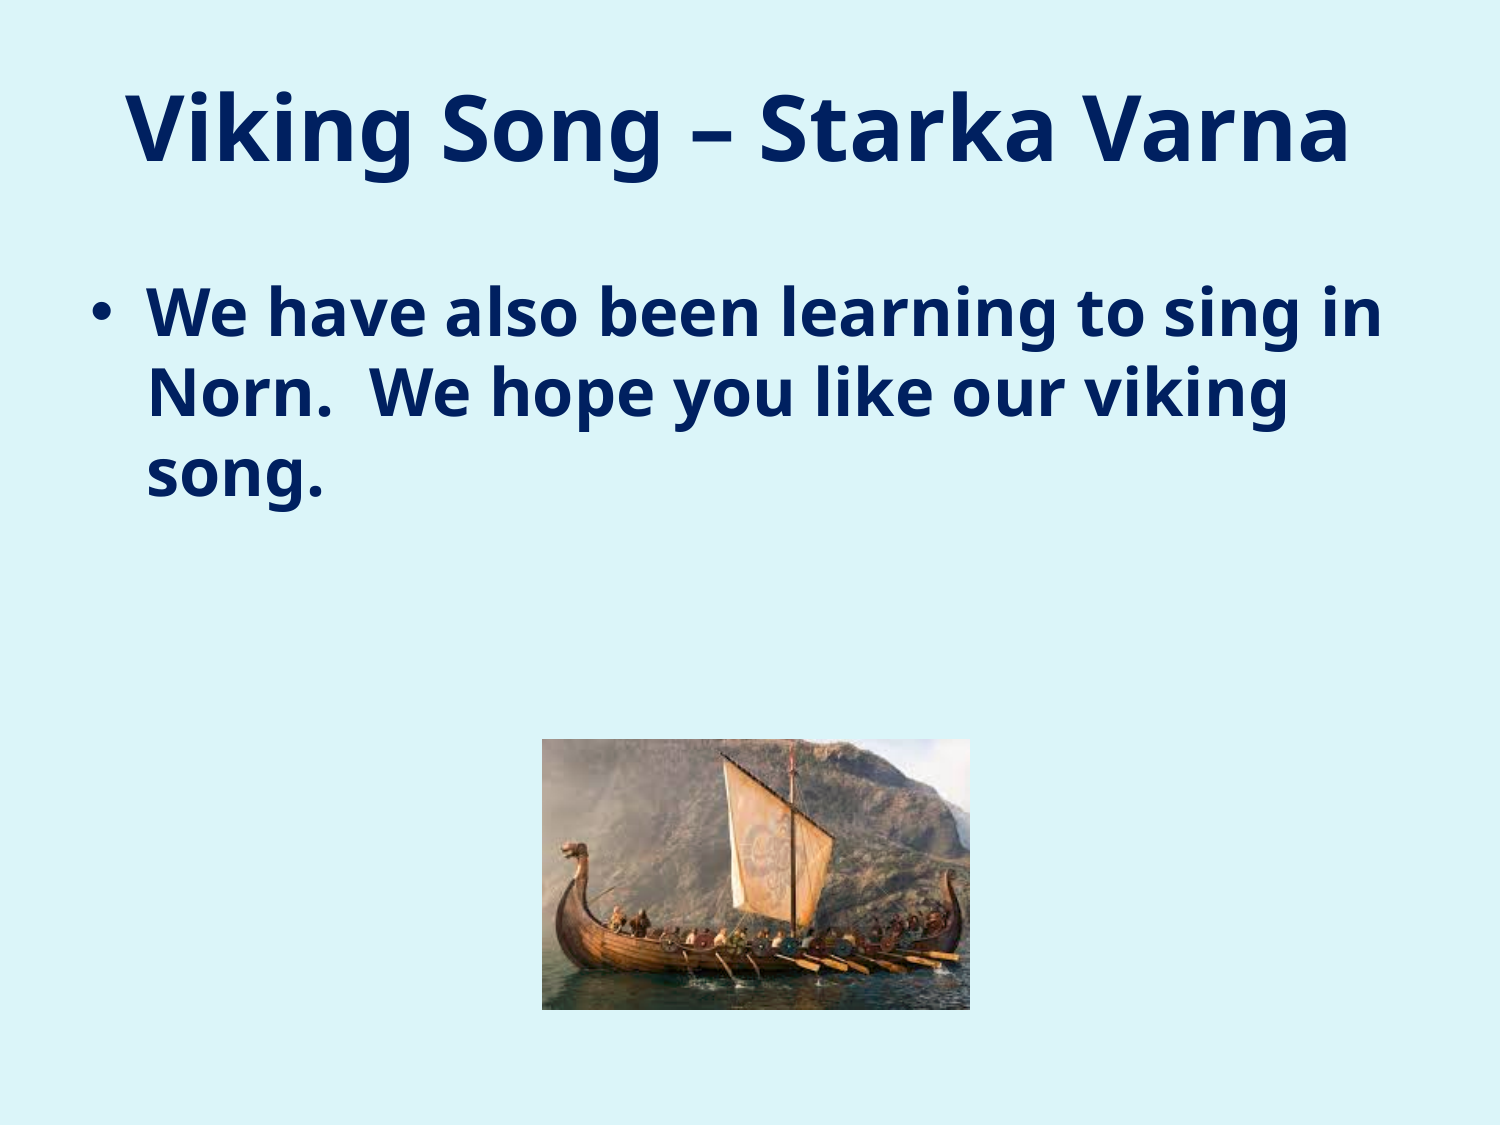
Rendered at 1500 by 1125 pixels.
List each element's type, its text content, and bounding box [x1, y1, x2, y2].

list We have also been learning to sing in Norn. We hope you like our viking song. [75, 262, 1425, 1005]
picture [542, 739, 970, 1011]
title Viking Song – Starka Varna [64, 30, 1415, 219]
